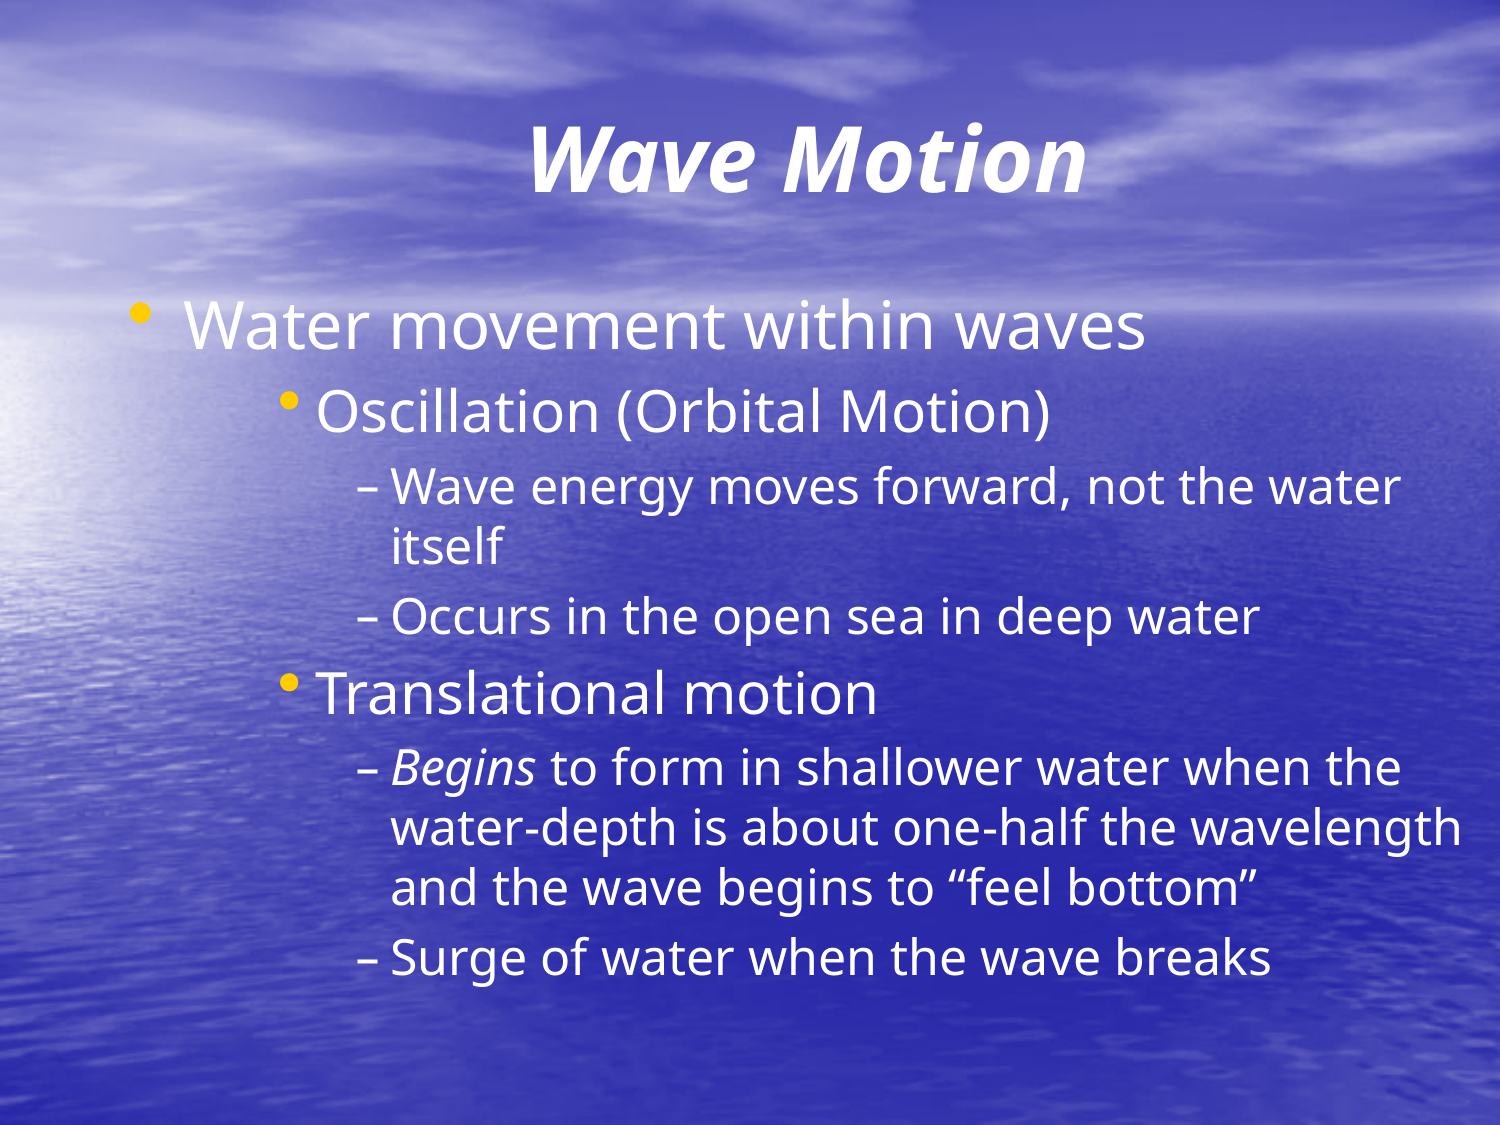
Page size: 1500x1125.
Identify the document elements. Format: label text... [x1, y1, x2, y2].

list Water movement within waves Oscillation (Orbital Motion) Wave energy moves forward, not the water itself Occurs in the open sea in deep water Translational motion Begins to form in shallower water when the water-depth is about one-half the wavelength and the wave begins to “feel bottom” Surge of water when the wave breaks [112, 274, 1500, 1063]
title Wave Motion [115, 62, 1500, 251]
